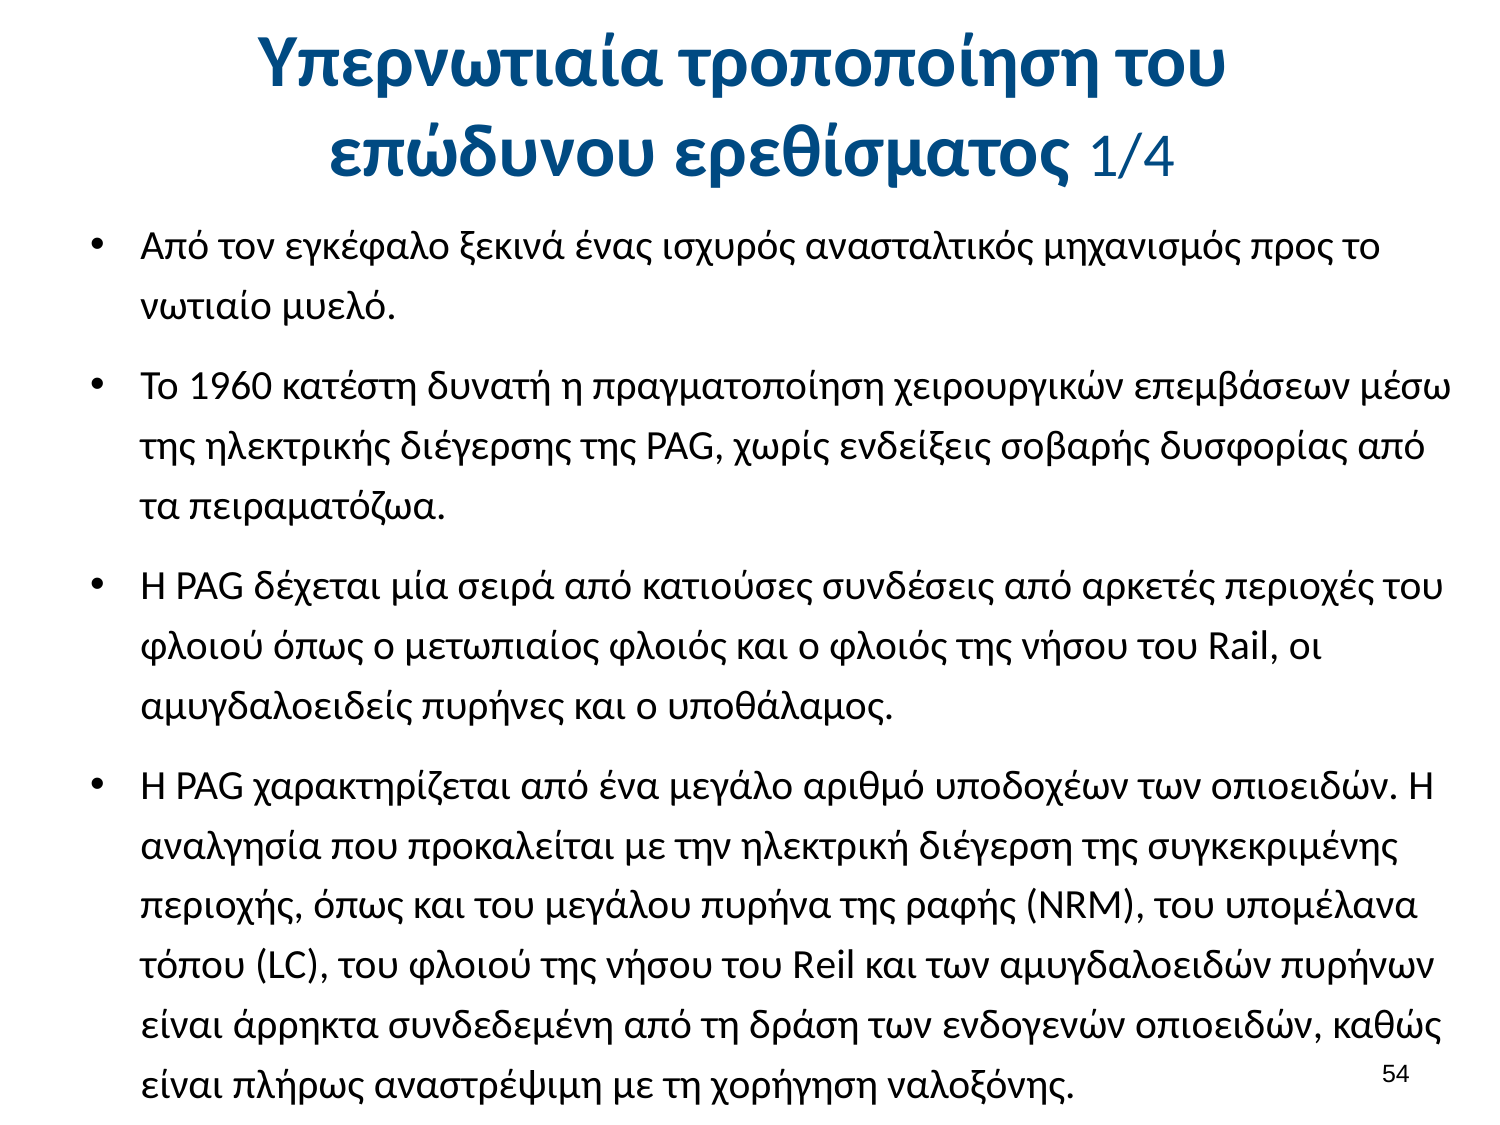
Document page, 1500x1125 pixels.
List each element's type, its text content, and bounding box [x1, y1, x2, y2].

slide_number 53 [1074, 1042, 1425, 1103]
title Υπερνωτιαία τροποποίηση του επώδυνου ερεθίσματος 1/4 [76, 19, 1427, 185]
list Από τον εγκέφαλο ξεκινά ένας ισχυρός ανασταλτικός μηχανισμός προς το νωτιαίο μυελό. Το 1960 κατέστη δυνατή η πραγματοποίηση χειρουργικών επεμβάσεων μέσω της ηλεκτρικής διέγερσης της PAG, χωρίς ενδείξεις σοβαρής δυσφορίας από τα πειραματόζωα. Η PAG δέχεται μία σειρά από κατιούσες συνδέσεις από αρκετές περιοχές του φλοιού όπως ο μετωπιαίος φλοιός και ο φλοιός της νήσου του Rail, οι αμυγδαλοειδείς πυρήνες και ο υποθάλαμος. Η PAG χαρακτηρίζεται από ένα μεγάλο αριθμό υποδοχέων των οπιοειδών. Η αναλγησία που προκαλείται με την ηλεκτρική διέγερση της συγκεκριμένης περιοχής, όπως και του μεγάλου πυρήνα της ραφής (ΝRM), του υπομέλανα τόπου (LC), του φλοιού της νήσου του Reil και των αμυγδαλοειδών πυρήνων είναι άρρηκτα συνδεδεμένη από τη δράση των ενδογενών οπιοειδών, καθώς είναι πλήρως αναστρέψιμη με τη χορήγηση ναλοξόνης. [75, 200, 1471, 1125]
